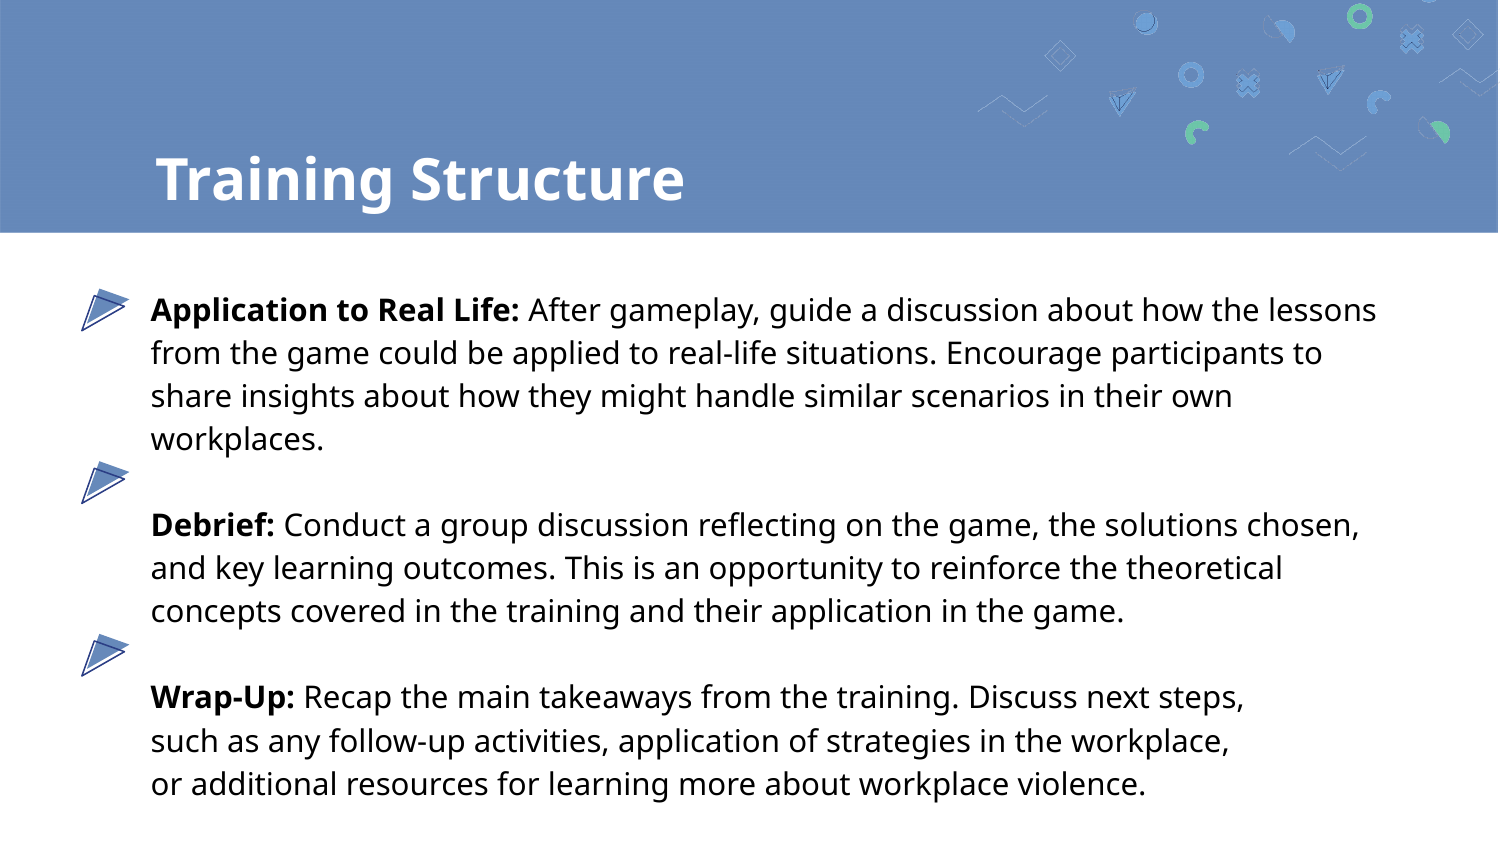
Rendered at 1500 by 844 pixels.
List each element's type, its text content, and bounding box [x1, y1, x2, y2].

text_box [81, 461, 130, 515]
picture [0, 0, 1500, 234]
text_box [81, 633, 130, 687]
text_box Application to Real Life: After gameplay, guide a discussion about how the lessons from the game could be applied to real-life situations. Encourage participants to share insights about how they might handle similar scenarios in their own workplaces. Debrief: Conduct a group discussion reflecting on the game, the solutions chosen, and key learning outcomes. This is an opportunity to reinforce the theoretical concepts covered in the training and their application in the game. Wrap-Up: Recap the main takeaways from the training. Discuss next steps, such as any follow-up activities, application of strategies in the workplace, or additional resources for learning more about workplace violence. [113, 269, 1410, 844]
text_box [81, 288, 130, 342]
